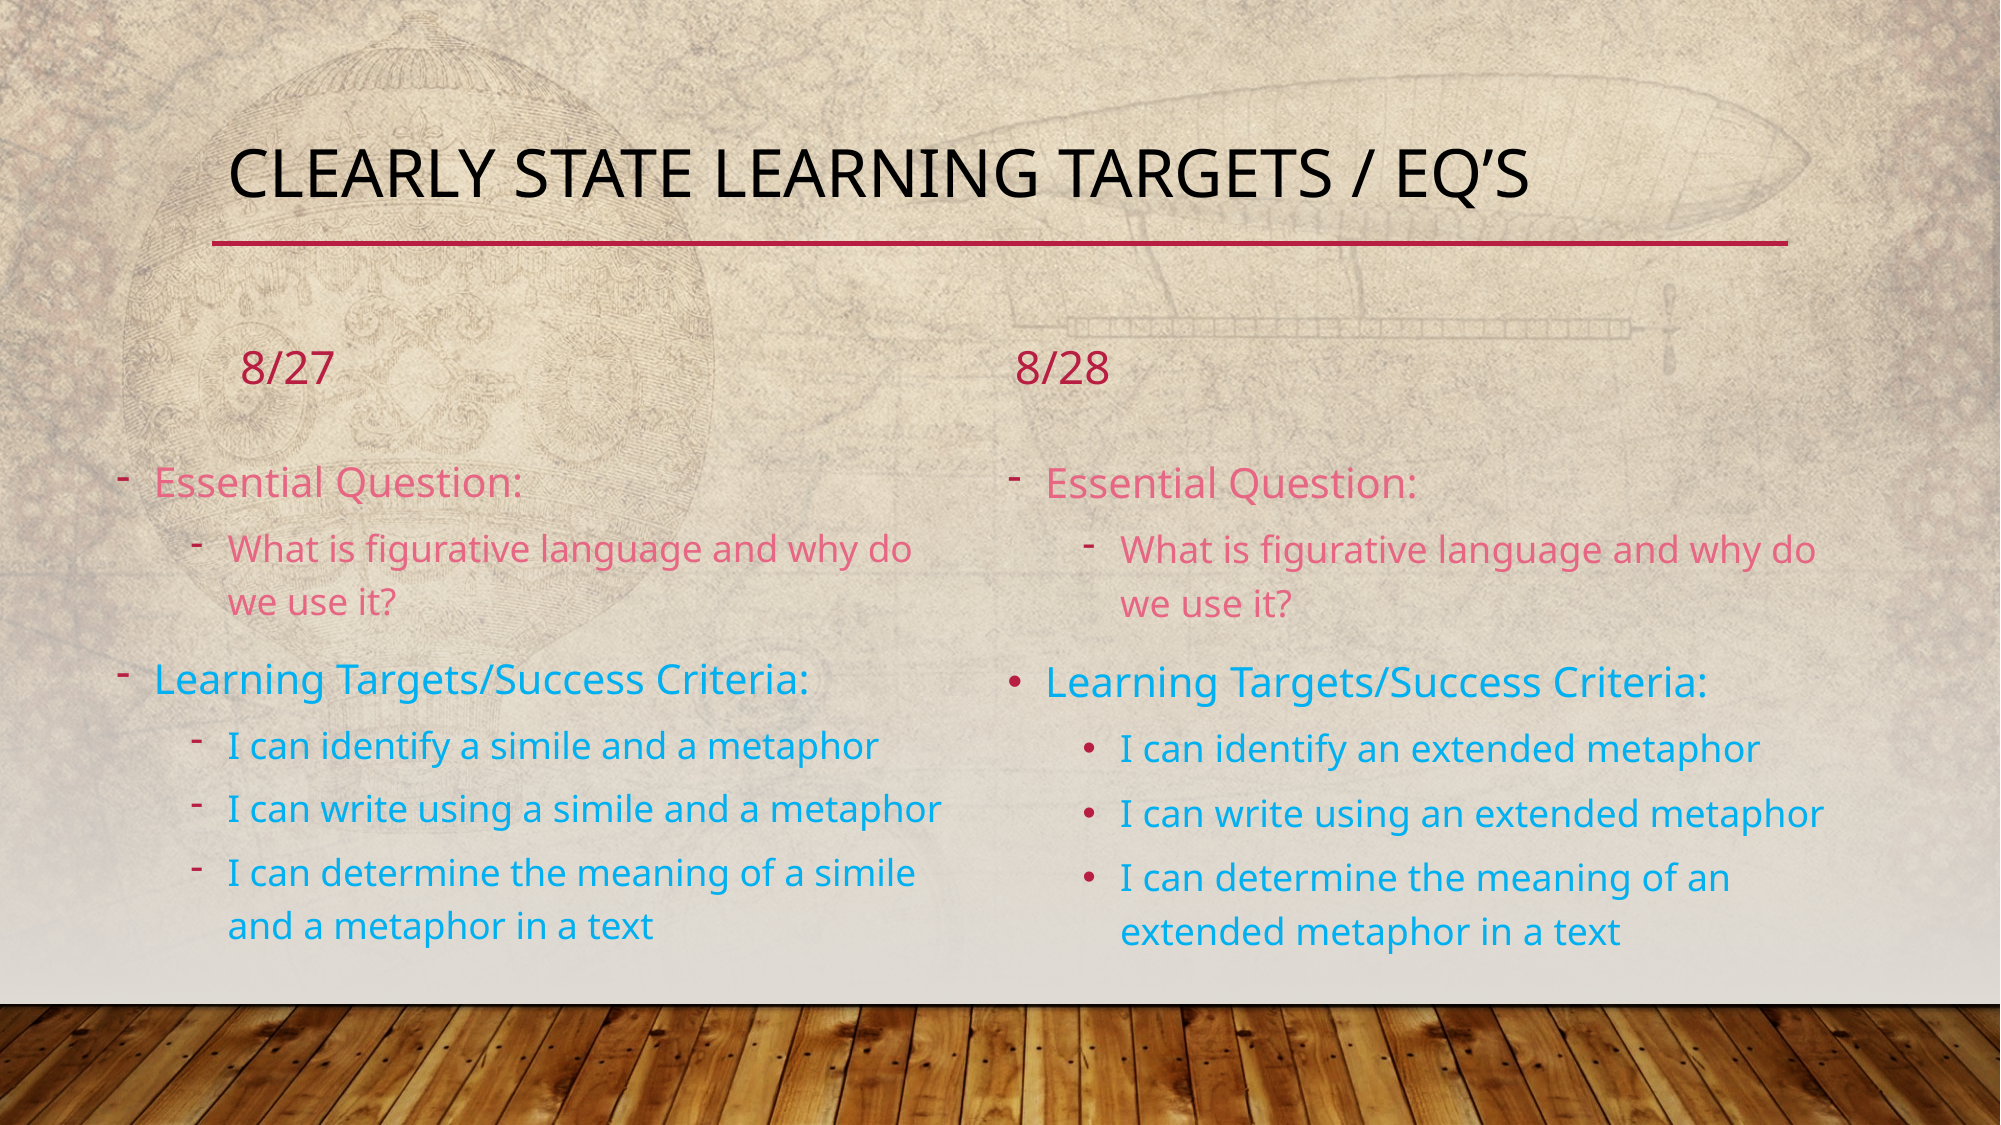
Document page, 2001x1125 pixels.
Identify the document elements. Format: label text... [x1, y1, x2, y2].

list Essential Question: What is figurative language and why do we use it? Learning Targets/Success Criteria: I can identify a simile and a metaphor I can write using a simile and a metaphor I can determine the meaning of a simile and a metaphor in a text [101, 439, 975, 959]
list 8/27 [225, 305, 988, 402]
picture [0, 1004, 2000, 1125]
list 8/28 [999, 305, 1762, 402]
title Clearly State Learning Targets / Eq’s [212, 131, 1788, 305]
list Essential Question: What is figurative language and why do we use it? Learning Targets/Success Criteria: I can identify an extended metaphor I can write using an extended metaphor I can determine the meaning of an extended metaphor in a text [992, 439, 1866, 911]
